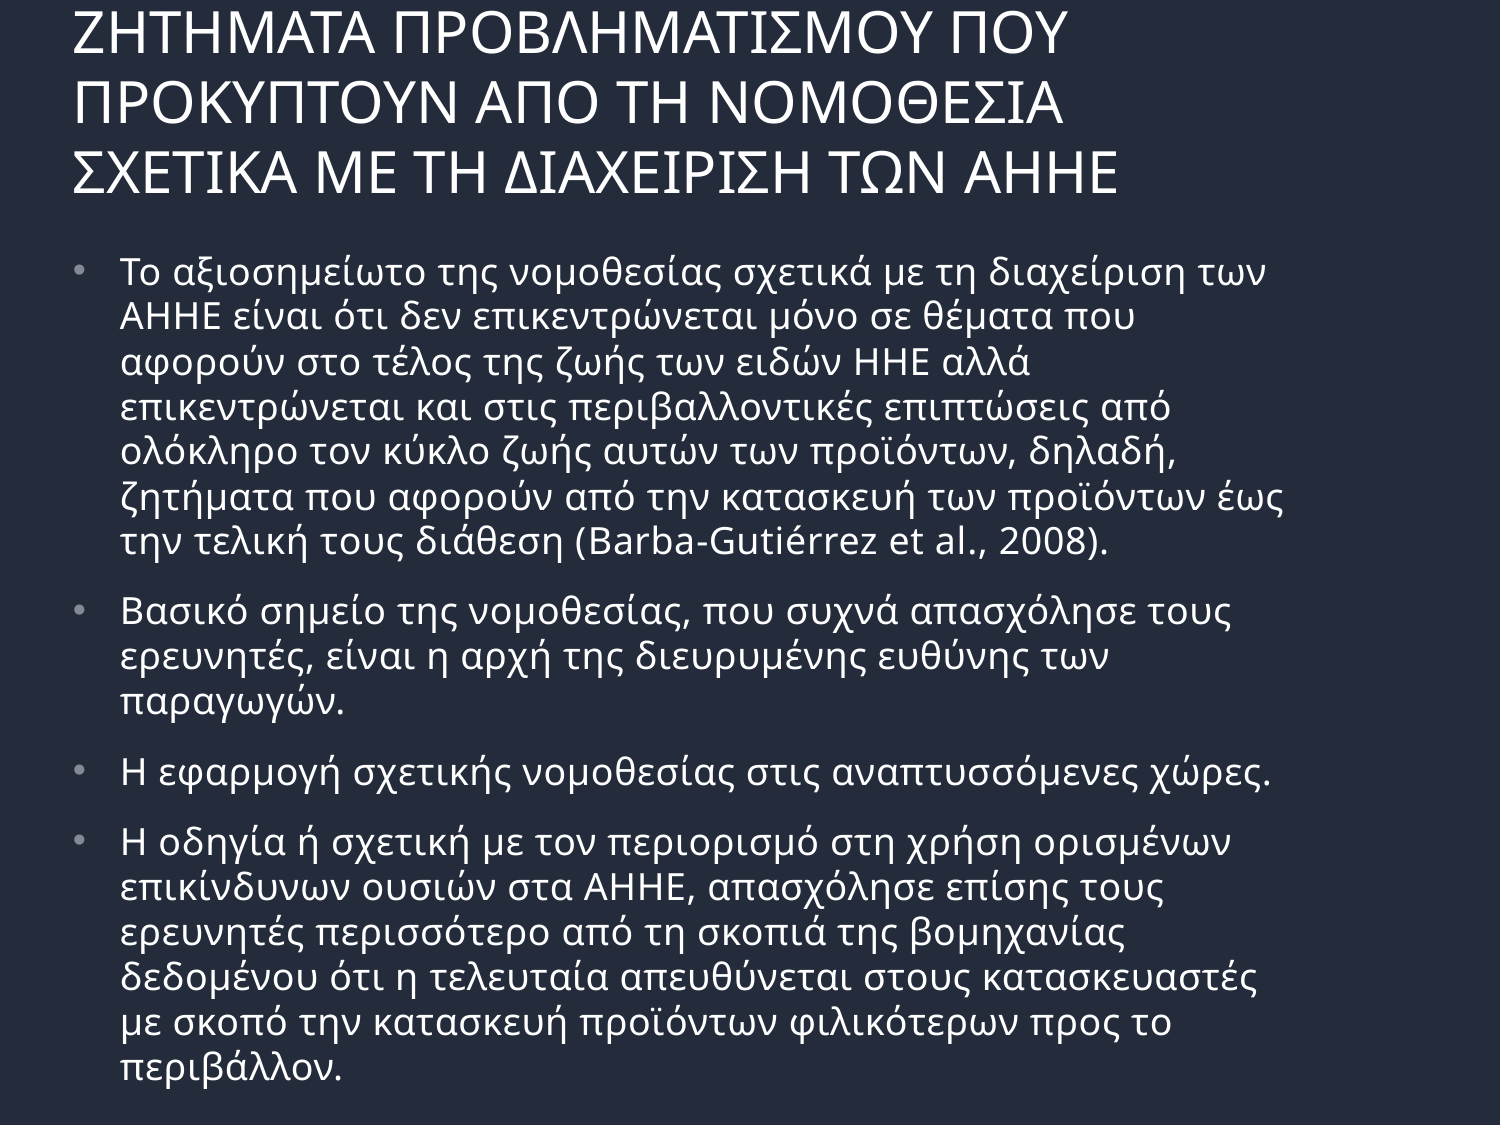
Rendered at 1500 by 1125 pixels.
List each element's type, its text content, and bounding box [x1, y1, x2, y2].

list Το αξιοσημείωτο της νομοθεσίας σχετικά με τη διαχείριση των ΑΗΗΕ είναι ότι δεν επικεντρώνεται μόνο σε θέματα που αφορούν στο τέλος της ζωής των ειδών ΗΗΕ αλλά επικεντρώνεται και στις περιβαλλοντικές επιπτώσεις από ολόκληρο τον κύκλο ζωής αυτών των προϊόντων, δηλαδή, ζητήματα που αφορούν από την κατασκευή των προϊόντων έως την τελική τους διάθεση (Barba-Gutiérrez et al., 2008). Βασικό σημείο της νομοθεσίας, που συχνά απασχόλησε τους ερευνητές, είναι η αρχή της διευρυμένης ευθύνης των παραγωγών. Η εφαρμογή σχετικής νομοθεσίας στις αναπτυσσόμενες χώρες. Η οδηγία ή σχετική με τον περιορισμό στη χρήση ορισμένων επικίνδυνων ουσιών στα ΑΗΗΕ, απασχόλησε επίσης τους ερευνητές περισσότερο από τη σκοπιά της βομηχανίας δεδομένου ότι η τελευταία απευθύνεται στους κατασκευαστές με σκοπό την κατασκευή προϊόντων φιλικότερων προς το περιβάλλον. [57, 239, 1318, 1015]
title ΖΗΤΗΜΑΤΑ ΠΡΟΒΛΗΜΑΤΙΣΜΟΥ ΠΟΥ ΠΡΟΚΥΠΤΟΥΝ ΑΠΟ ΤΗ ΝΟΜΟΘΕΣΙΑ ΣΧΕΤΙΚΑ ΜΕ ΤΗ ΔΙΑΧΕΙΡΙΣΗ ΤΩΝ ΑΗΗΕ [57, 37, 1318, 213]
